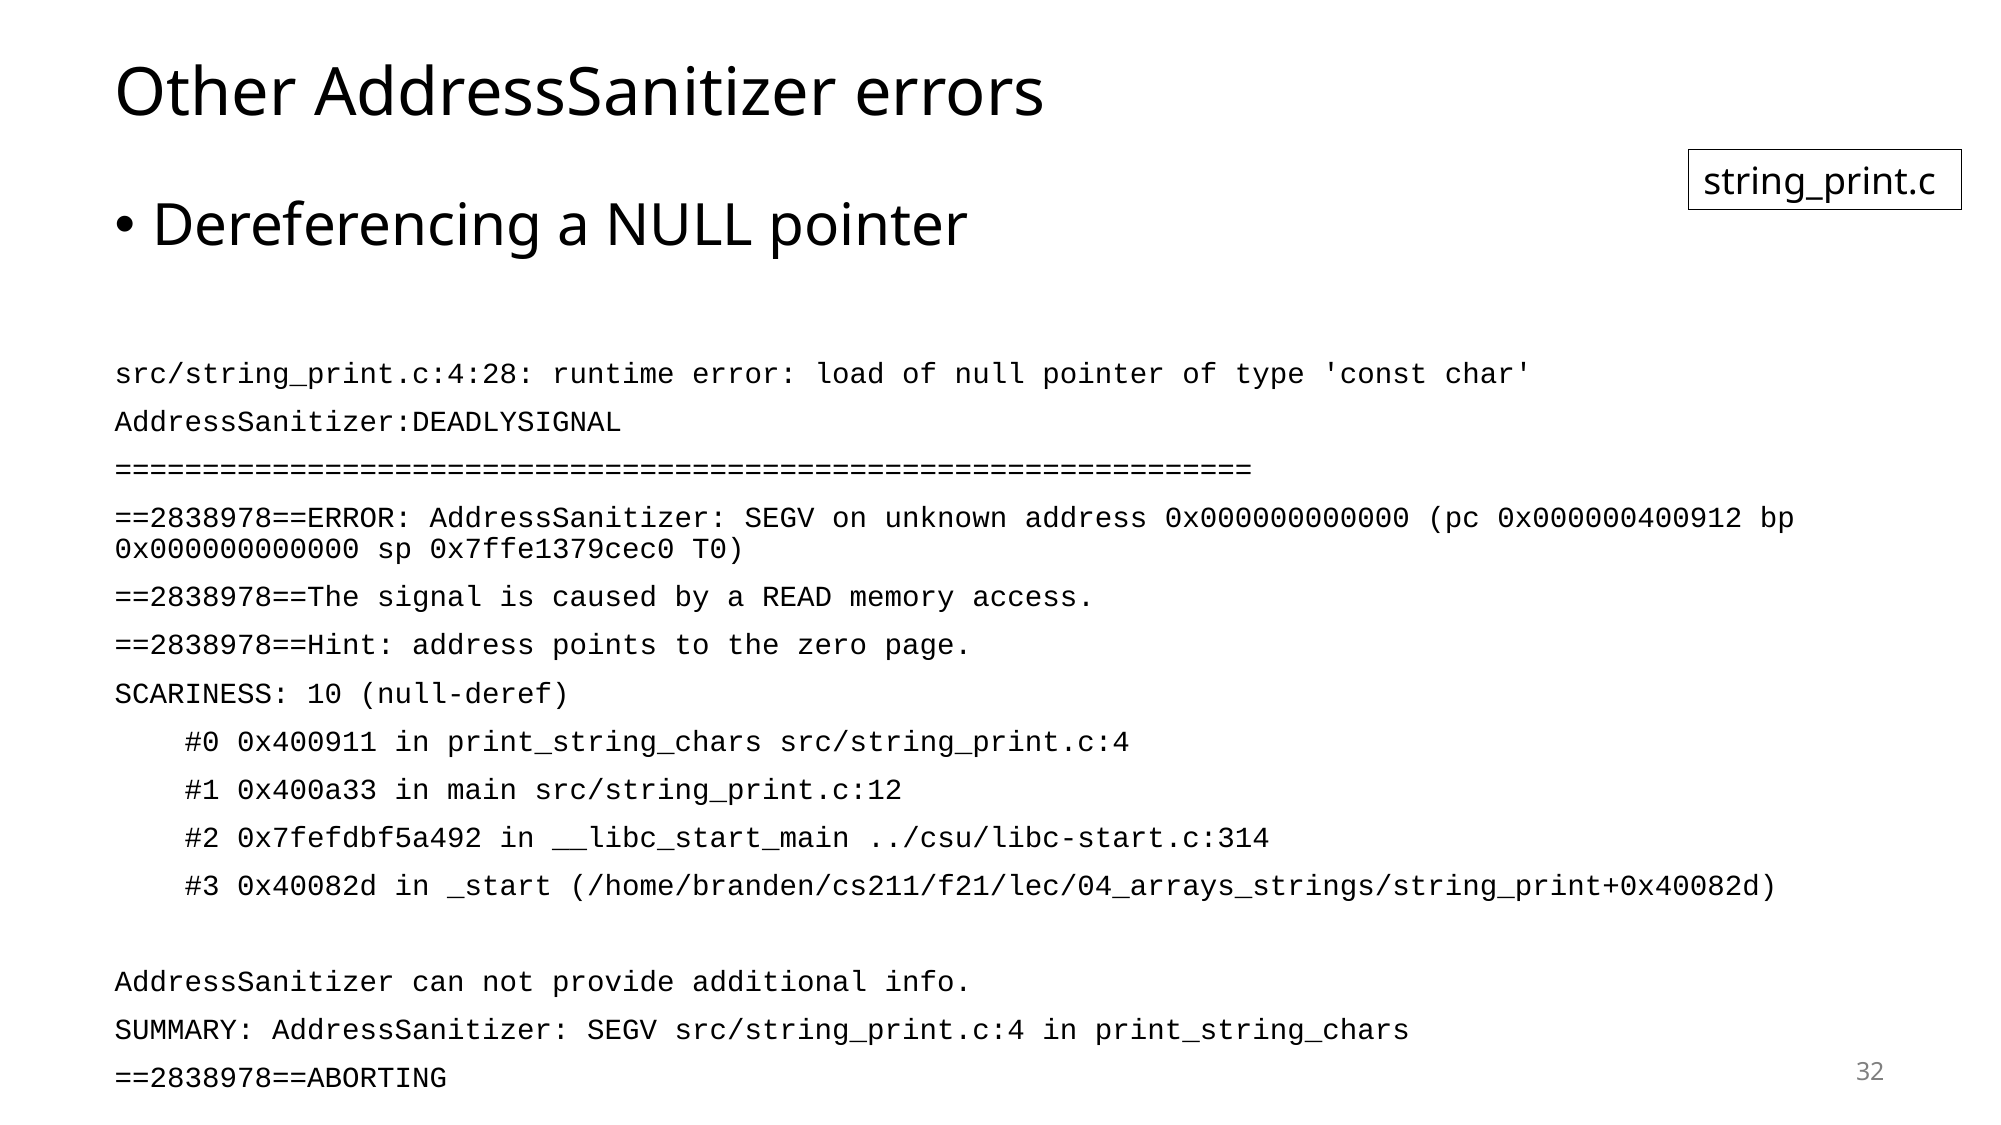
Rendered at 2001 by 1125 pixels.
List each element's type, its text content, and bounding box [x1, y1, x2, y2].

title Other AddressSanitizer errors [99, 37, 1900, 150]
list Dereferencing a NULL pointer src/string_print.c:4:28: runtime error: load of null pointer of type 'const char' AddressSanitizer:DEADLYSIGNAL ================================================================= ==2838978==ERROR: AddressSanitizer: SEGV on unknown address 0x000000000000 (pc 0x000000400912 bp 0x000000000000 sp 0x7ffe1379cec0 T0) ==2838978==The signal is caused by a READ memory access. ==2838978==Hint: address points to the zero page. SCARINESS: 10 (null-deref) #0 0x400911 in print_string_chars src/string_print.c:4 #1 0x400a33 in main src/string_print.c:12 #2 0x7fefdbf5a492 in __libc_start_main ../csu/libc-start.c:314 #3 0x40082d in _start (/home/branden/cs211/f21/lec/04_arrays_strings/string_print+0x40082d) AddressSanitizer can not provide additional info. SUMMARY: AddressSanitizer: SEGV src/string_print.c:4 in print_string_chars ==2838978==ABORTING [99, 187, 1900, 1013]
text_box string_print.c [1688, 149, 1962, 210]
slide_number 32 [1749, 1042, 1900, 1103]
